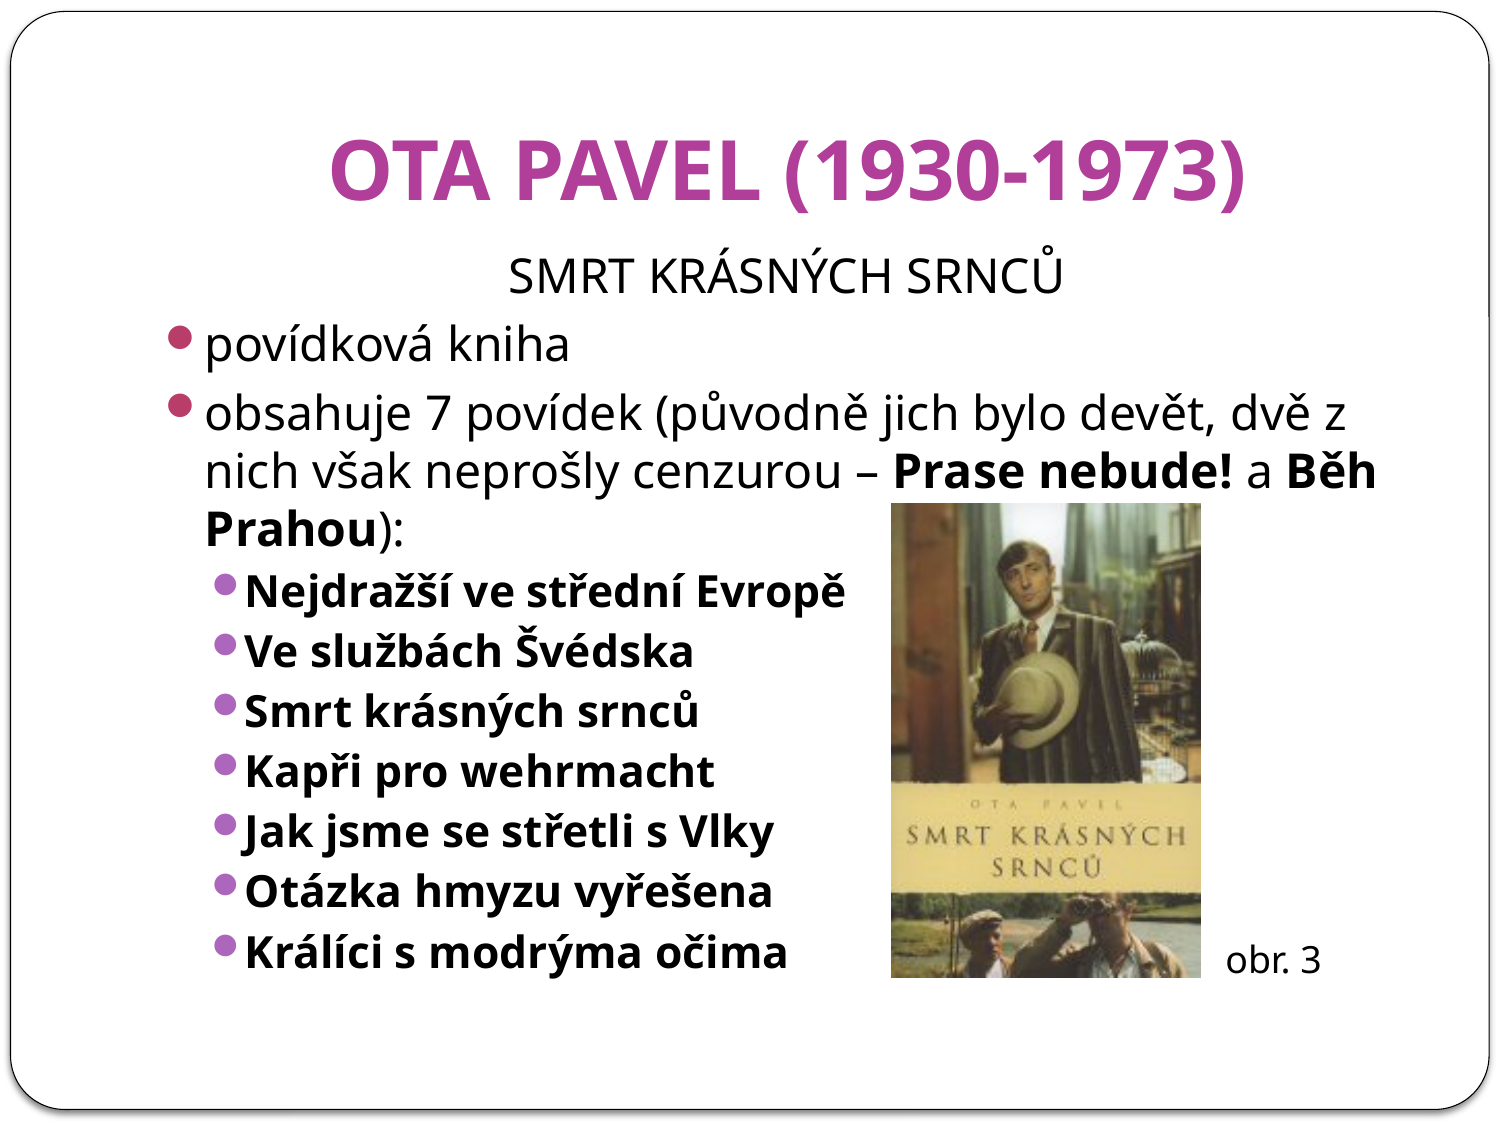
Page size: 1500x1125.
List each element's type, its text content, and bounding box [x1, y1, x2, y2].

picture [891, 503, 1202, 978]
title OTA PAVEL (1930-1973) [150, 45, 1425, 233]
text_box obr. 3 [1210, 928, 1400, 989]
list SMRT KRÁSNÝCH SRNCŮ povídková kniha obsahuje 7 povídek (původně jich bylo devět, dvě z nich však neprošly cenzurou – Prase nebude! a Běh Prahou): Nejdražší ve střední Evropě Ve službách Švédska Smrt krásných srnců Kapři pro wehrmacht Jak jsme se střetli s Vlky Otázka hmyzu vyřešena Králíci s modrýma očima [150, 237, 1425, 988]
